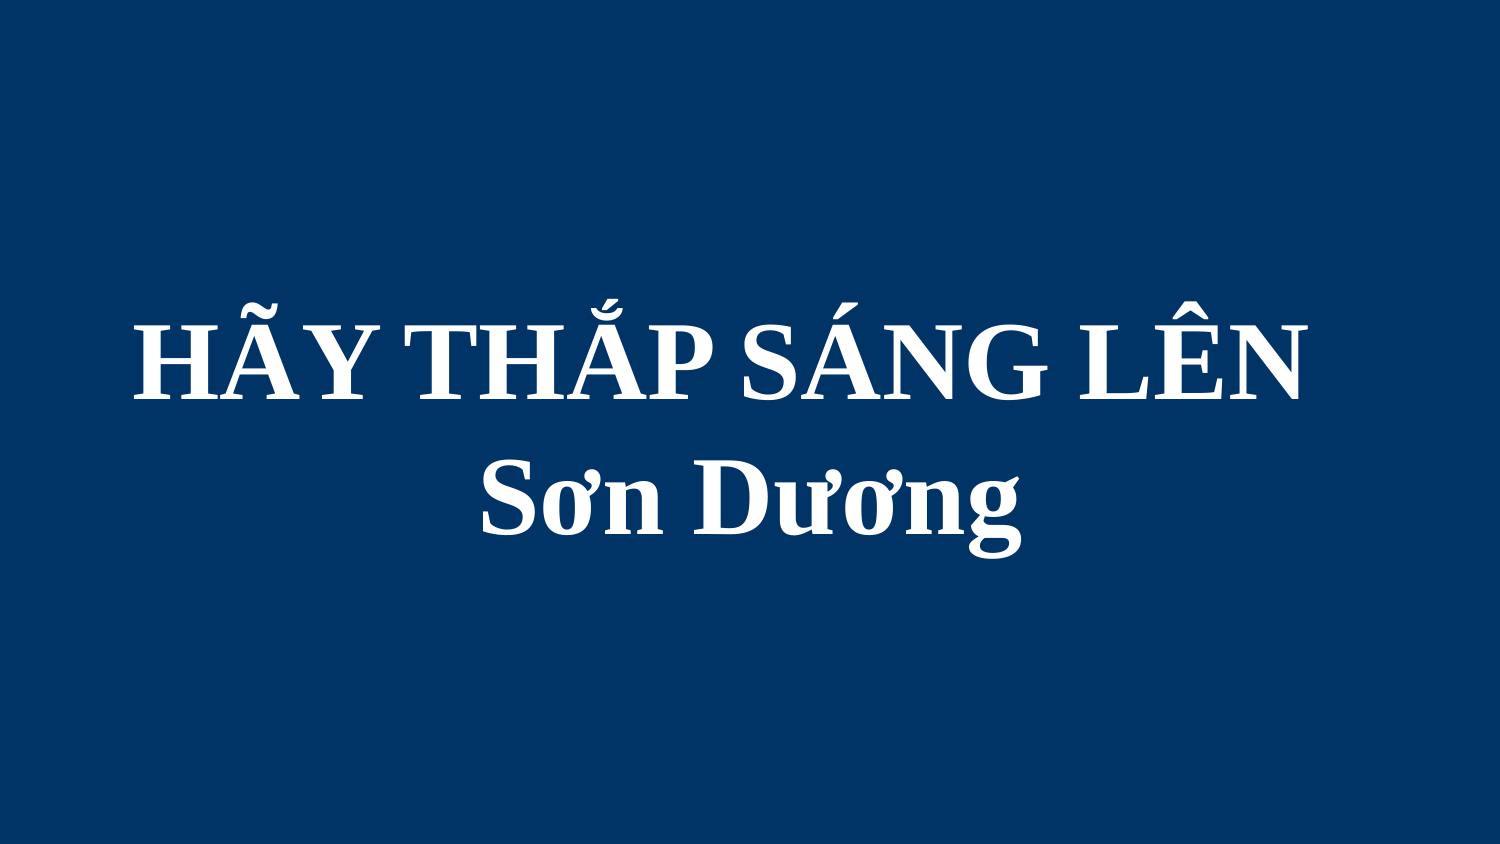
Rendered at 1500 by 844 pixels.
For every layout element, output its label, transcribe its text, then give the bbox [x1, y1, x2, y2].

title HÃY THẮP SÁNG LÊN Sơn Dương [0, 0, 1500, 844]
